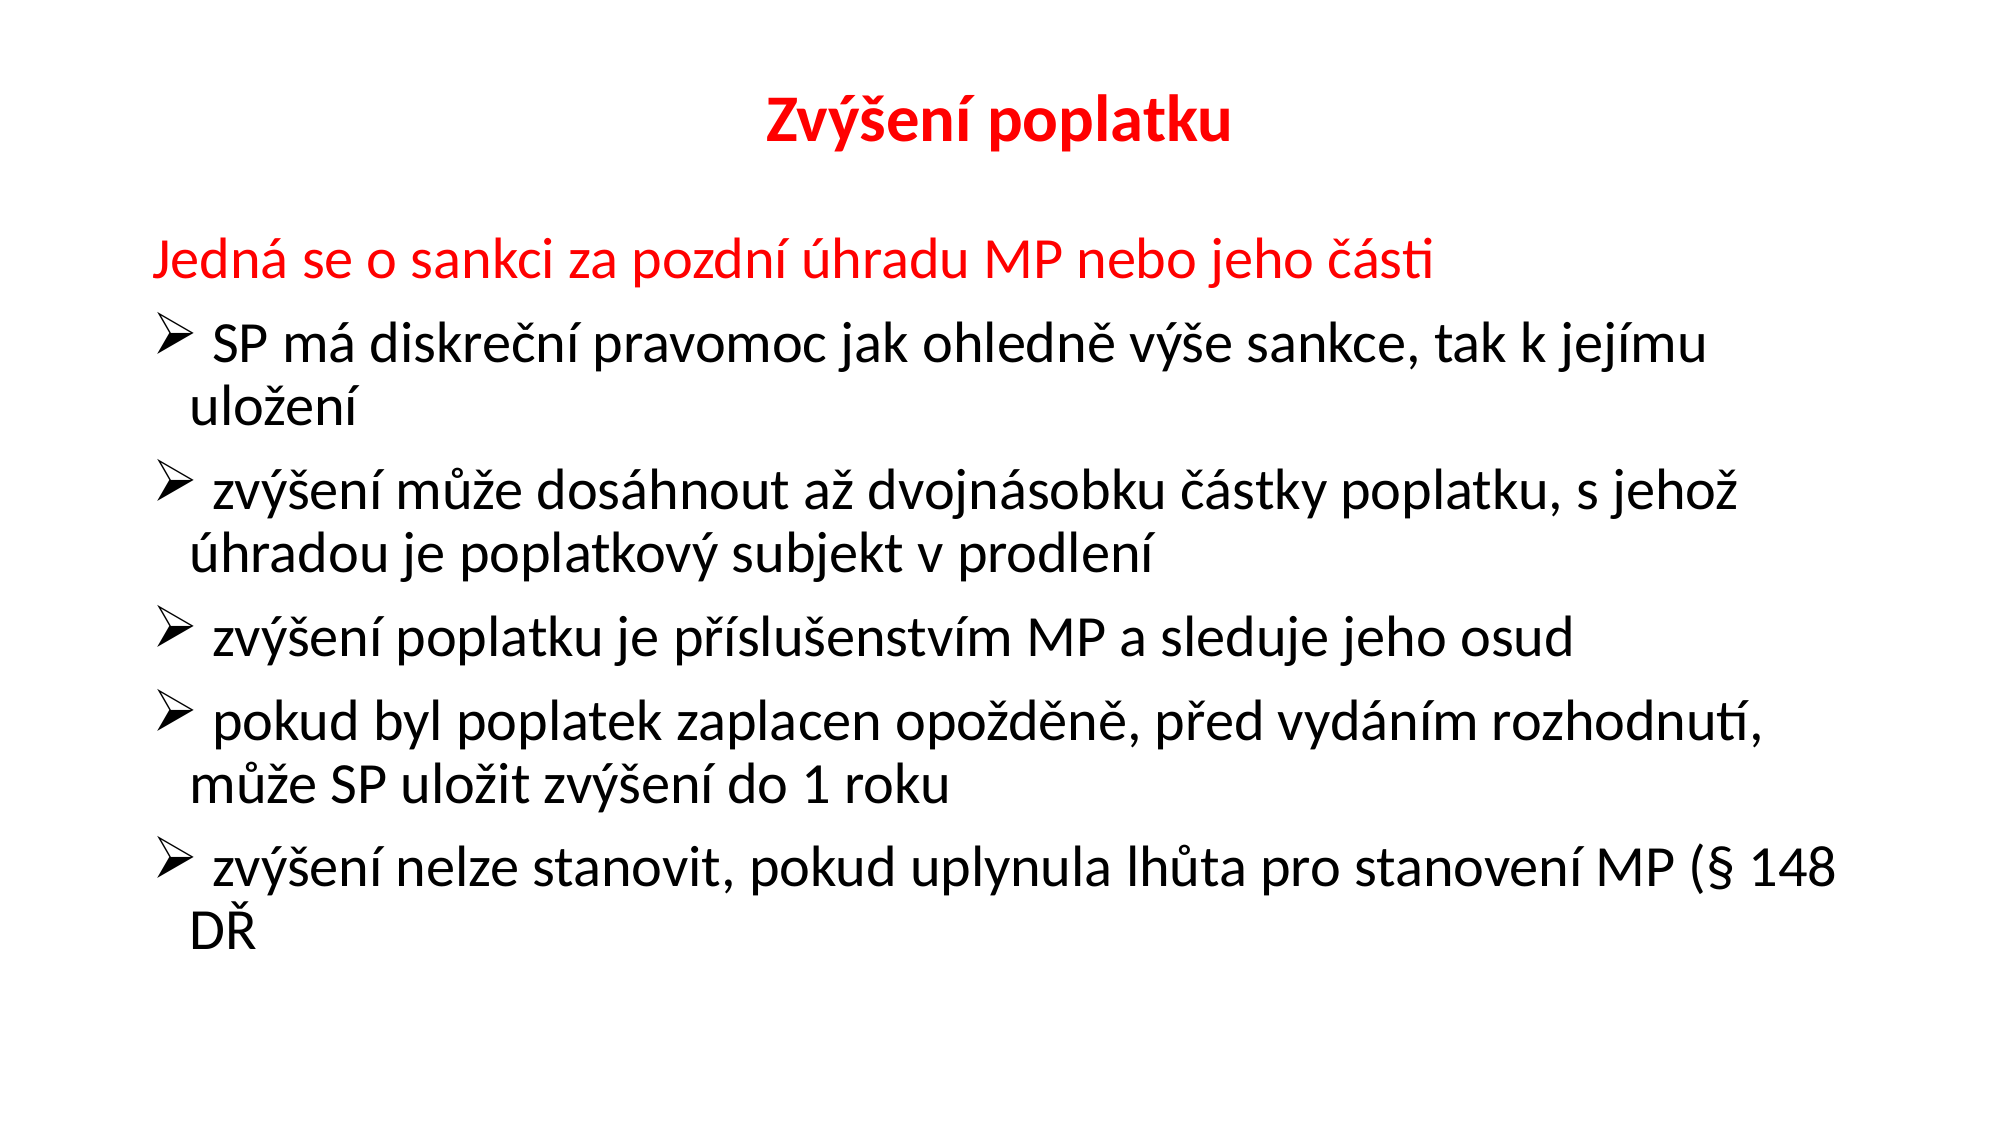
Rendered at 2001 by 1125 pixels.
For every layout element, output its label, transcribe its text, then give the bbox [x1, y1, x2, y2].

list Jedná se o sankci za pozdní úhradu MP nebo jeho části SP má diskreční pravomoc jak ohledně výše sankce, tak k jejímu uložení zvýšení může dosáhnout až dvojnásobku částky poplatku, s jehož úhradou je poplatkový subjekt v prodlení zvýšení poplatku je příslušenstvím MP a sleduje jeho osud pokud byl poplatek zaplacen opožděně, před vydáním rozhodnutí, může SP uložit zvýšení do 1 roku zvýšení nelze stanovit, pokud uplynula lhůta pro stanovení MP (§ 148 DŘ [137, 221, 1863, 1014]
title Zvýšení poplatku [137, 59, 1863, 181]
